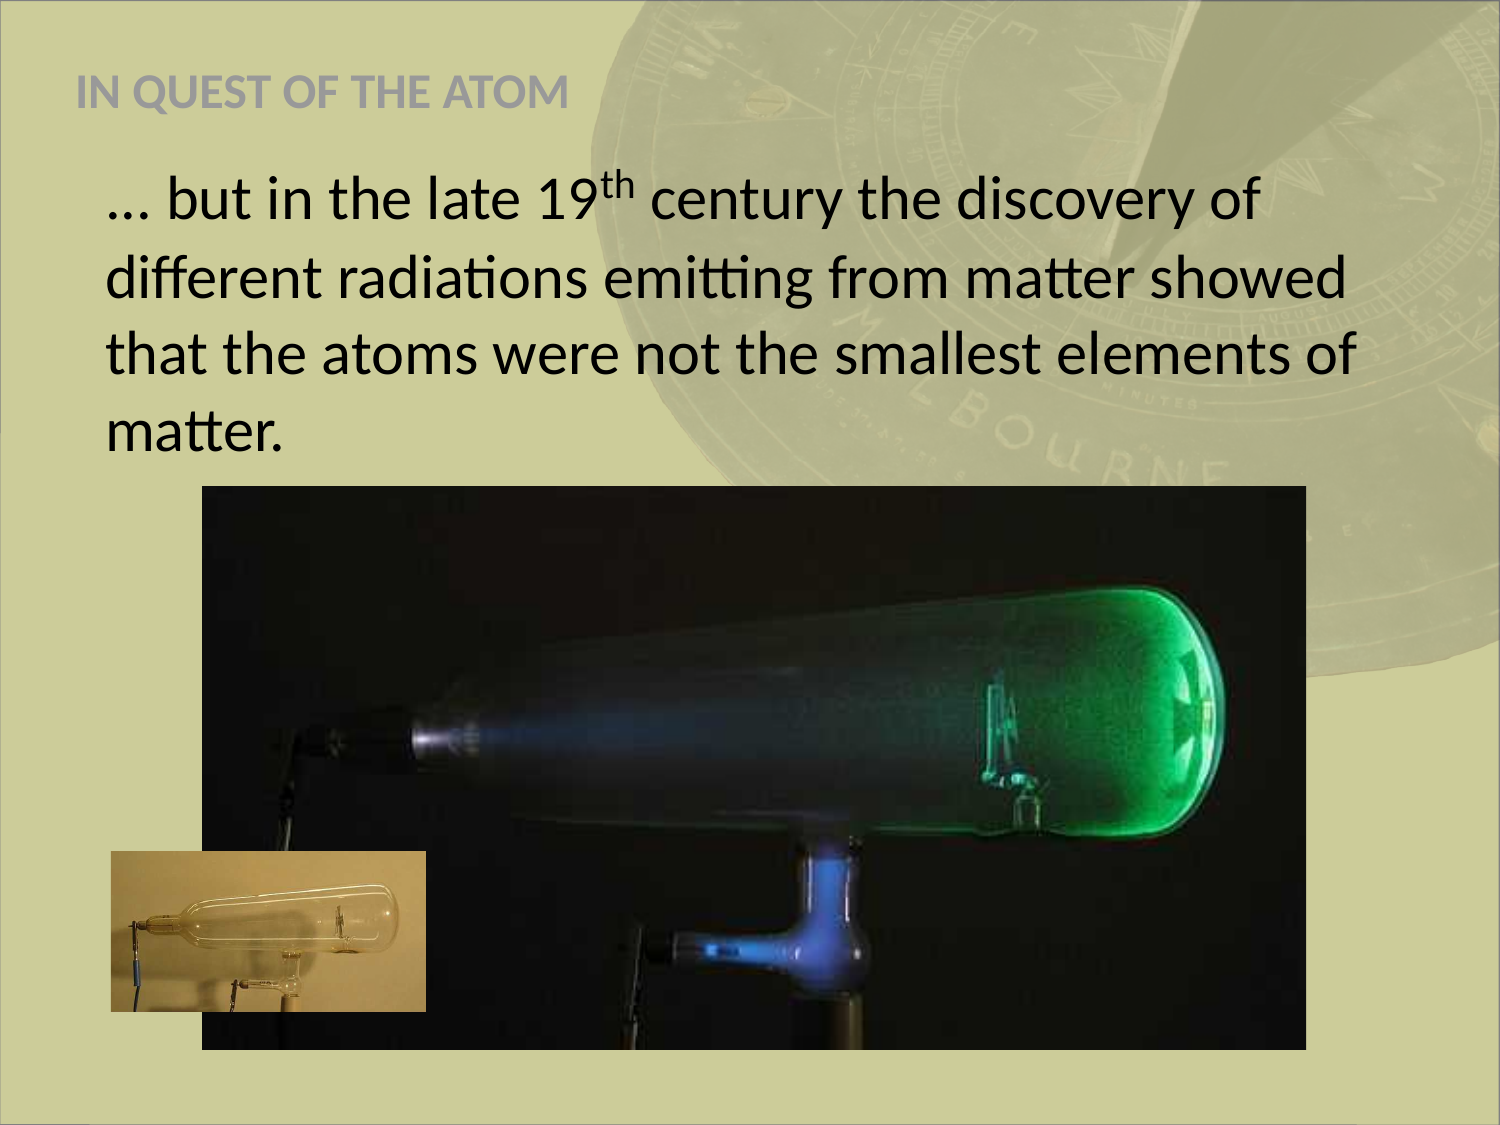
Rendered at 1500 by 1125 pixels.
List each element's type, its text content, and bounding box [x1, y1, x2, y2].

text_box ... but in the late 19th century the discovery of different radiations emitting from matter showed that the atoms were not the smallest elements of matter. [104, 154, 1455, 455]
text_box IN QUEST OF THE ATOM [74, 56, 642, 120]
picture [110, 0, 1500, 1051]
